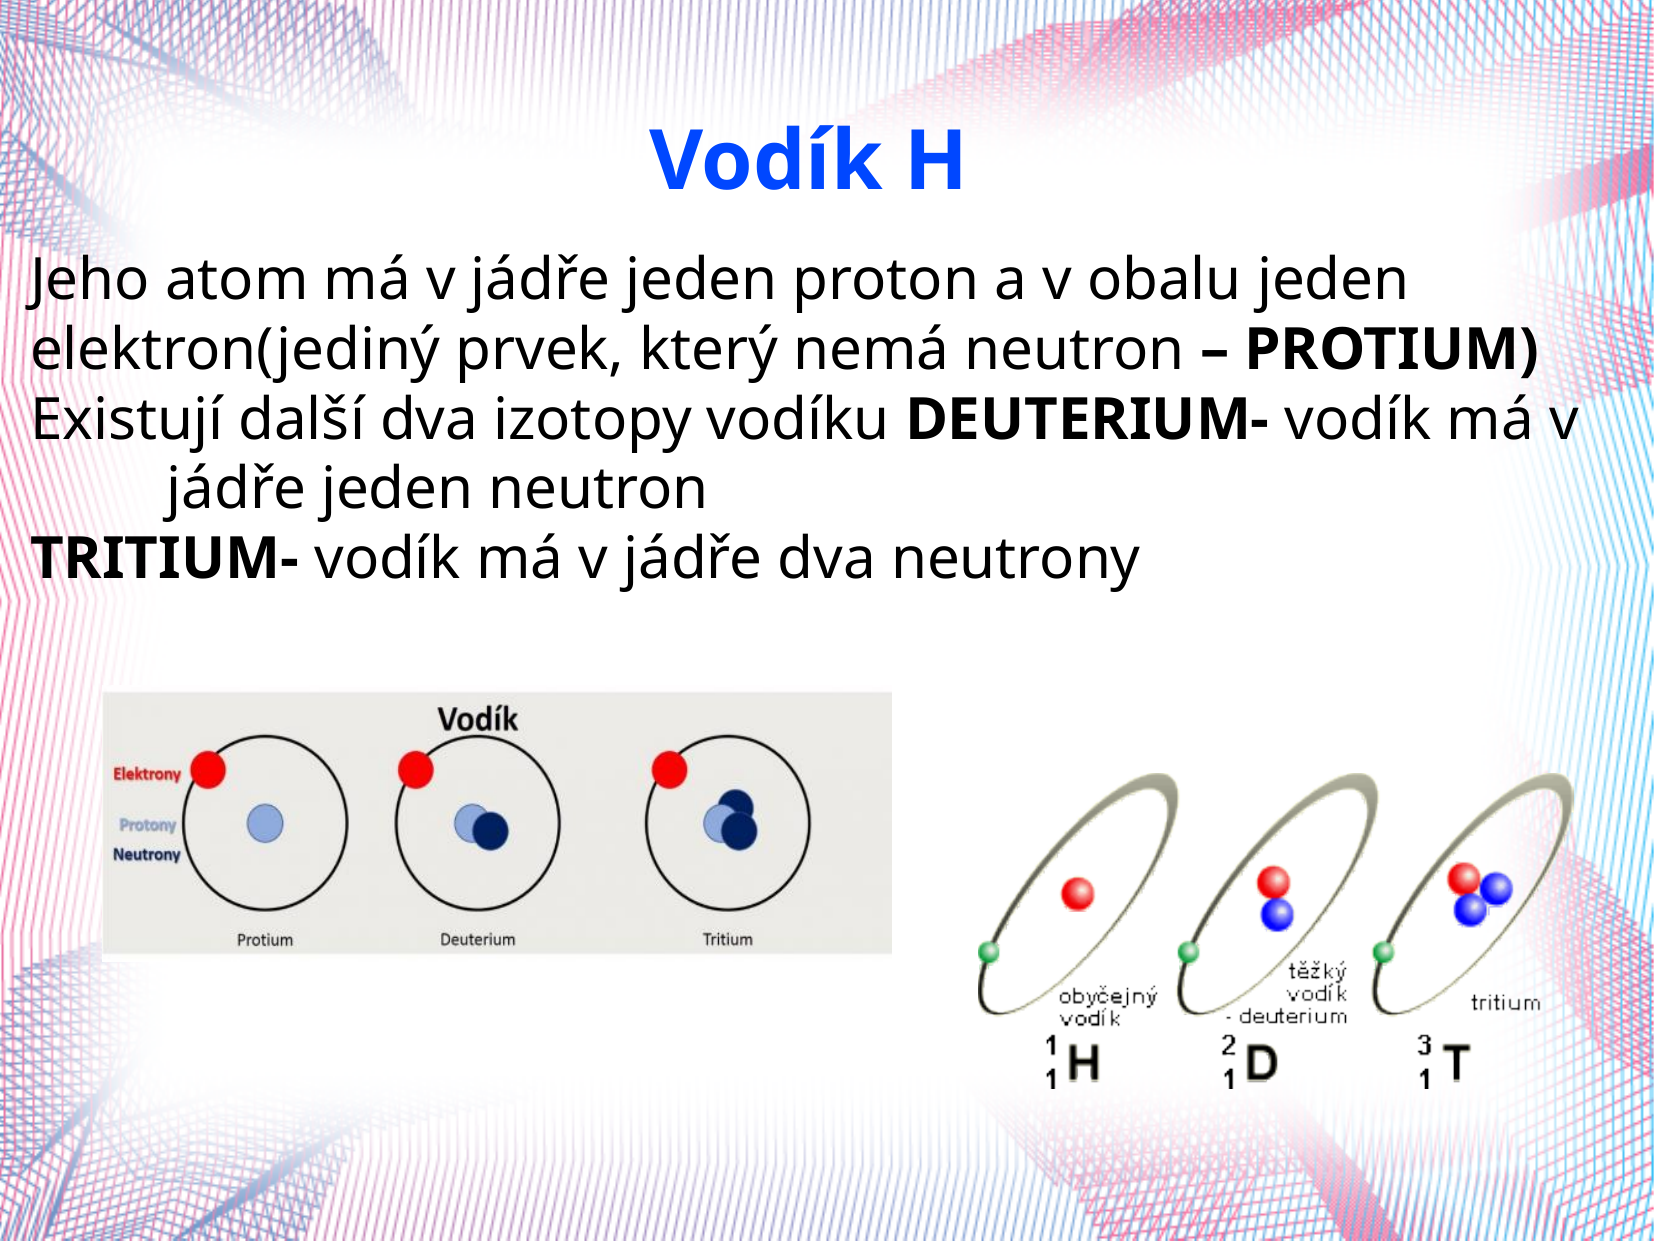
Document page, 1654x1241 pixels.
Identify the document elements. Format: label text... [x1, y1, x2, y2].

text_box Jeho atom má v jádře jeden proton a v obalu jeden elektron(jediný prvek, který nemá neutron – PROTIUM) Existují další dva izotopy vodíku DEUTERIUM- vodík má v jádře jeden neutron TRITIUM- vodík má v jádře dva neutrony [15, 233, 1654, 598]
picture [0, 0, 1654, 1241]
text_box Vodík H [634, 98, 984, 214]
